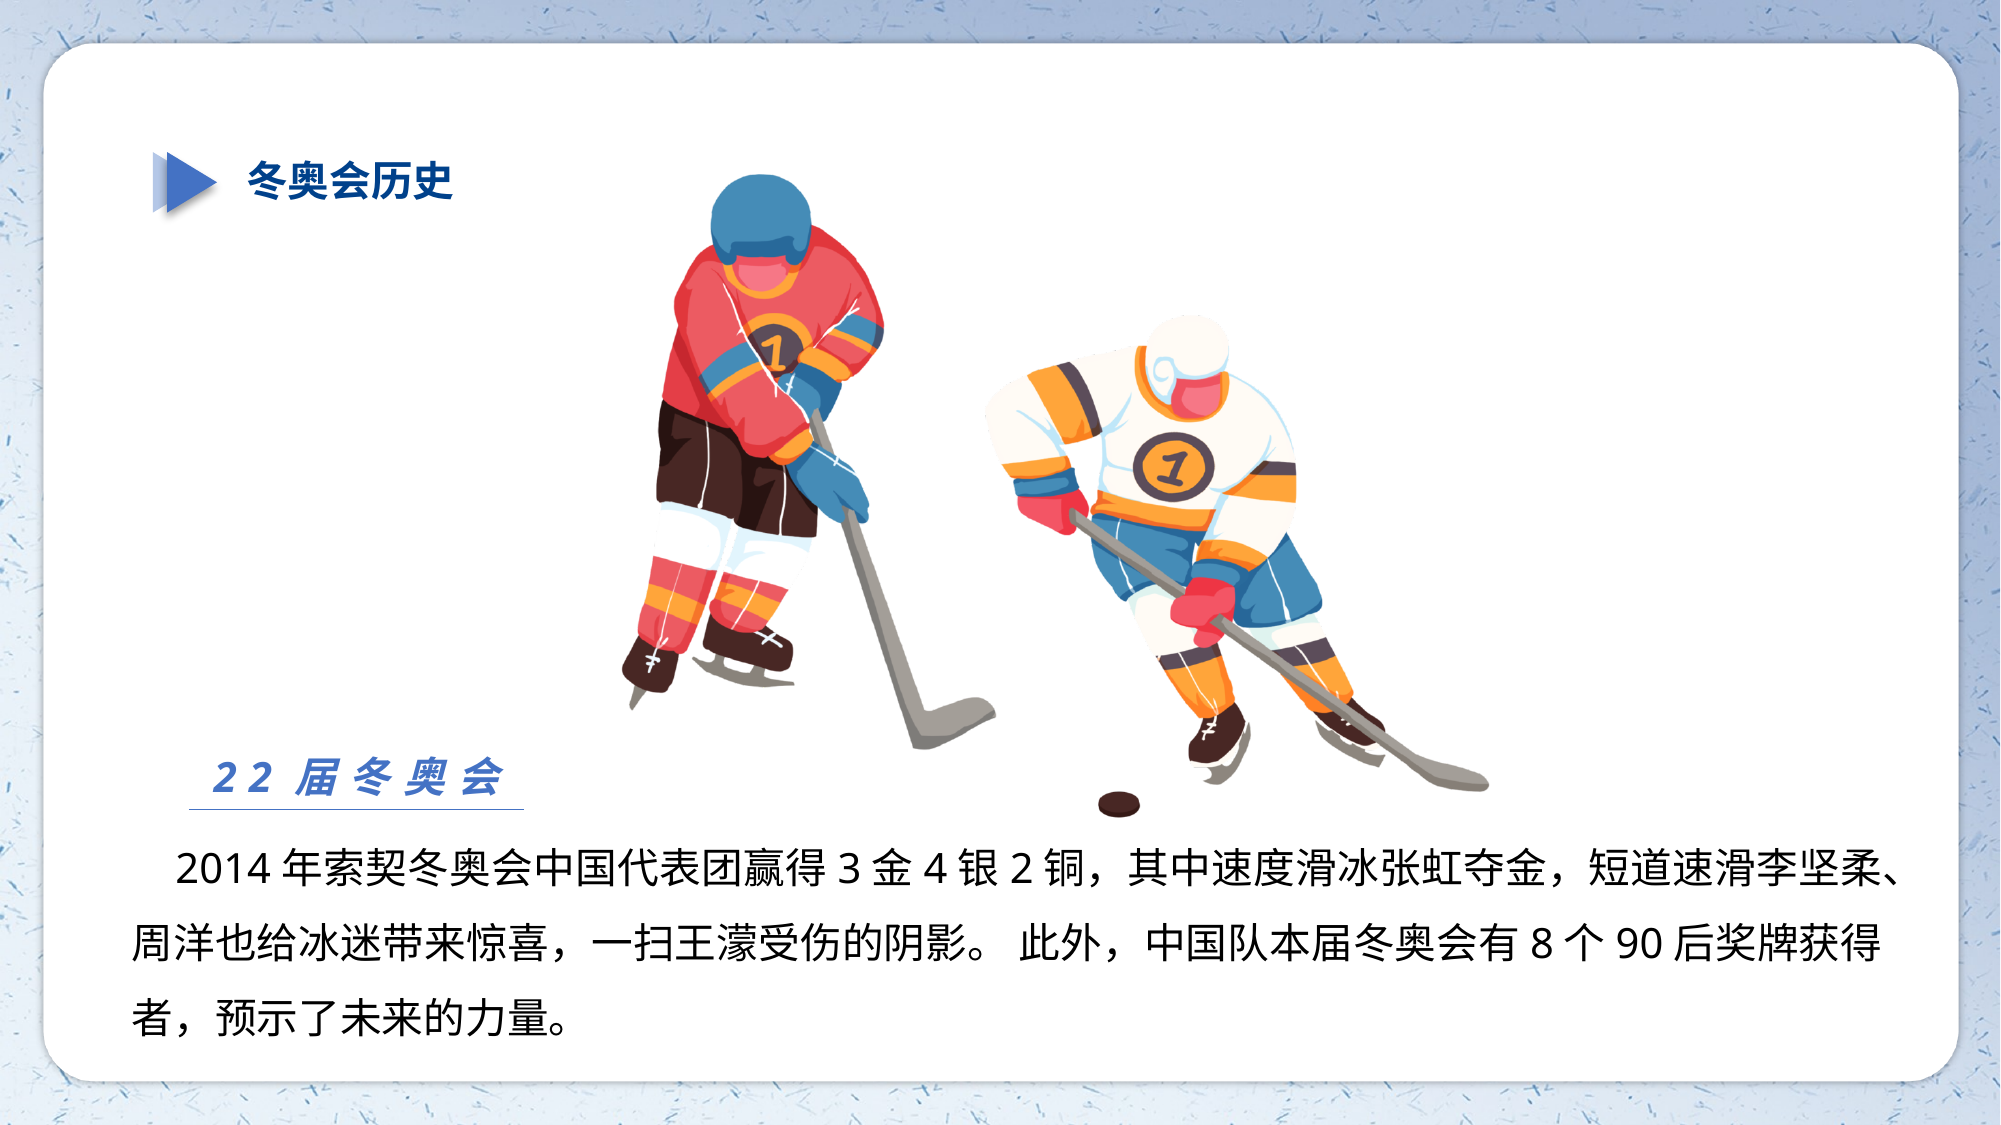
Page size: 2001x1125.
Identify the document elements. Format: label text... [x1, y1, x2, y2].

text_box 冬奥会历史 [231, 146, 511, 212]
picture [0, 0, 2001, 1125]
text_box 2014年索契冬奥会中国代表团赢得3金4银2铜，其中速度滑冰张虹夺金，短道速滑李坚柔、周洋也给冰迷带来惊喜，一扫王濛受伤的阴影。 此外，中国队本届冬奥会有8个90后奖牌获得者，预示了未来的力量。 [116, 809, 1898, 1049]
text_box 22届冬奥会 [198, 743, 515, 809]
text_box [151, 150, 162, 215]
text_box [166, 150, 220, 215]
